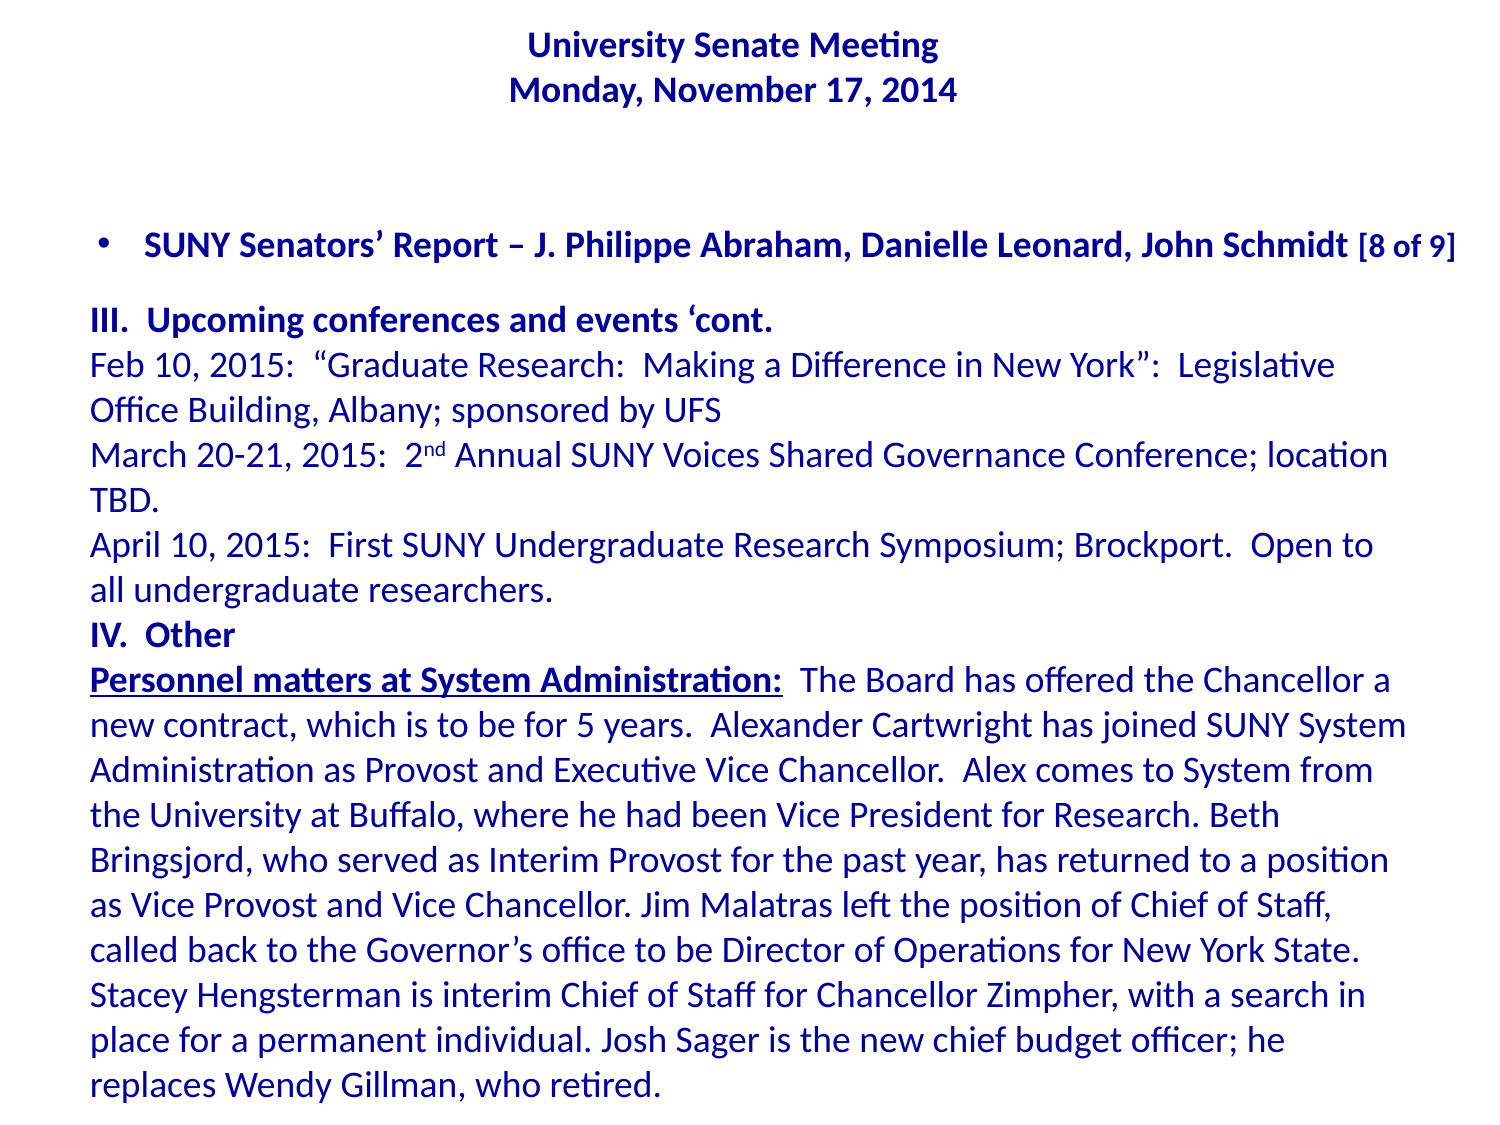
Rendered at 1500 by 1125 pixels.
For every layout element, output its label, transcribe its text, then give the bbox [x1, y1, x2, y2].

text_box III. Upcoming conferences and events ‘cont. Feb 10, 2015: “Graduate Research: Making a Difference in New York”: Legislative Office Building, Albany; sponsored by UFS March 20-21, 2015: 2nd Annual SUNY Voices Shared Governance Conference; location TBD. April 10, 2015: First SUNY Undergraduate Research Symposium; Brockport. Open to all undergraduate researchers. IV. Other Personnel matters at System Administration: The Board has offered the Chancellor a new contract, which is to be for 5 years. Alexander Cartwright has joined SUNY System Administration as Provost and Executive Vice Chancellor. Alex comes to System from the University at Buffalo, where he had been Vice President for Research. Beth Bringsjord, who served as Interim Provost for the past year, has returned to a position as Vice Provost and Vice Chancellor. Jim Malatras left the position of Chief of Staff, called back to the Governor’s office to be Director of Operations for New York State. Stacey Hengsterman is interim Chief of Staff for Chancellor Zimpher, with a search in place for a permanent individual. Josh Sager is the new chief budget officer; he replaces Wendy Gillman, who retired. [74, 287, 1425, 1125]
text_box SUNY Senators’ Report – J. Philippe Abraham, Danielle Leonard, John Schmidt [8 of 9] [82, 212, 1472, 273]
text_box University Senate Meeting Monday, November 17, 2014 [493, 12, 973, 118]
